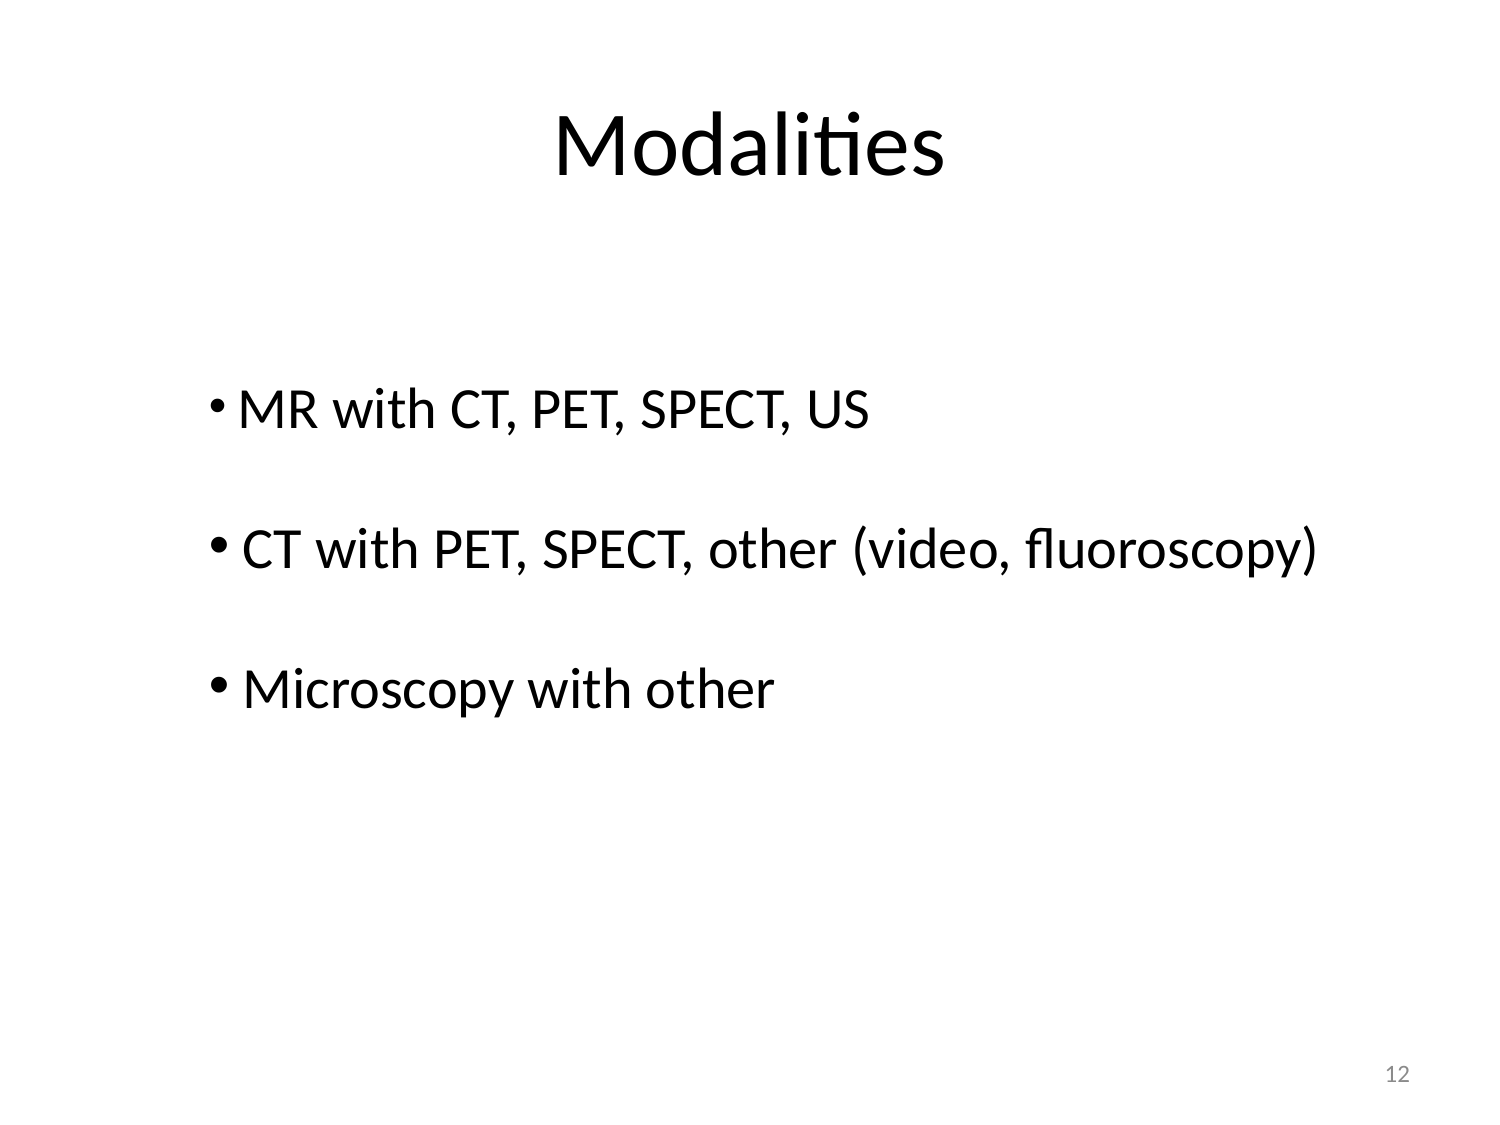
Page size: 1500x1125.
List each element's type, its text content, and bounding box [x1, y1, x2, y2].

title Modalities [75, 45, 1425, 233]
slide_number 12 [1074, 1042, 1425, 1103]
text_box MR with CT, PET, SPECT, US CT with PET, SPECT, other (video, fluoroscopy) Microscopy with other [194, 362, 1335, 728]
